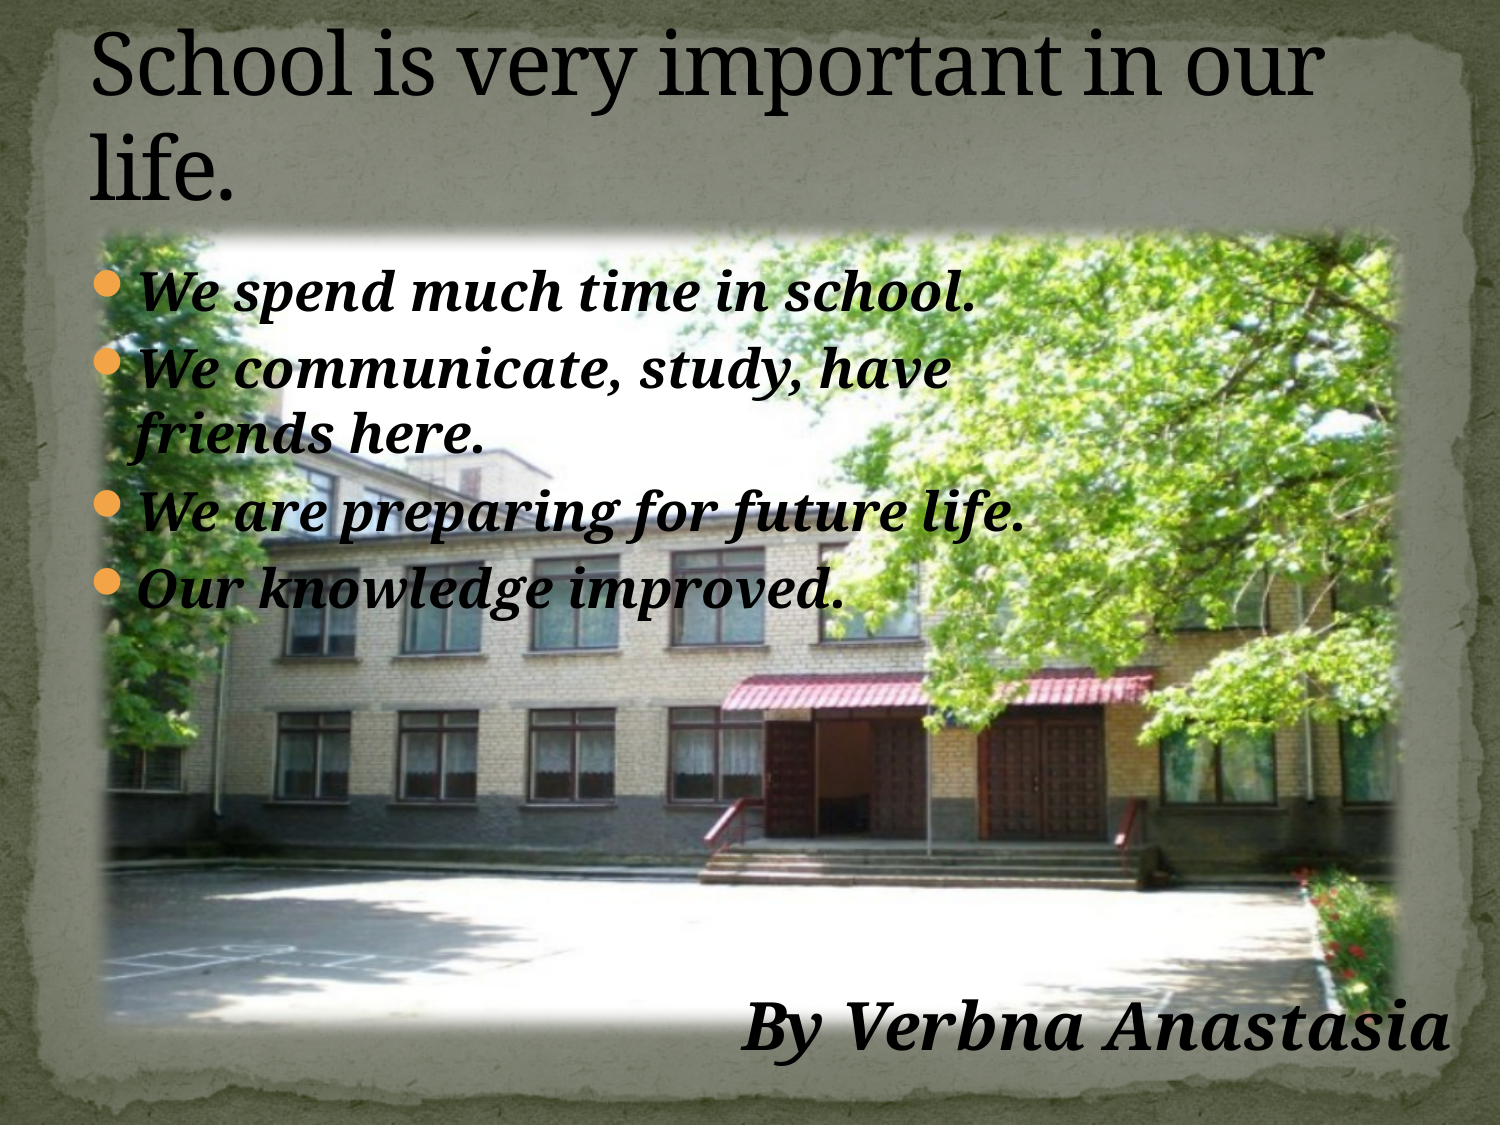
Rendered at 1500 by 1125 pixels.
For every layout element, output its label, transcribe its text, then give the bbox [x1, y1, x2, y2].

picture [90, 222, 1411, 1040]
title School is very important in our life. [74, 24, 1425, 225]
text_box By Verbna Anastasia [727, 975, 1469, 1071]
